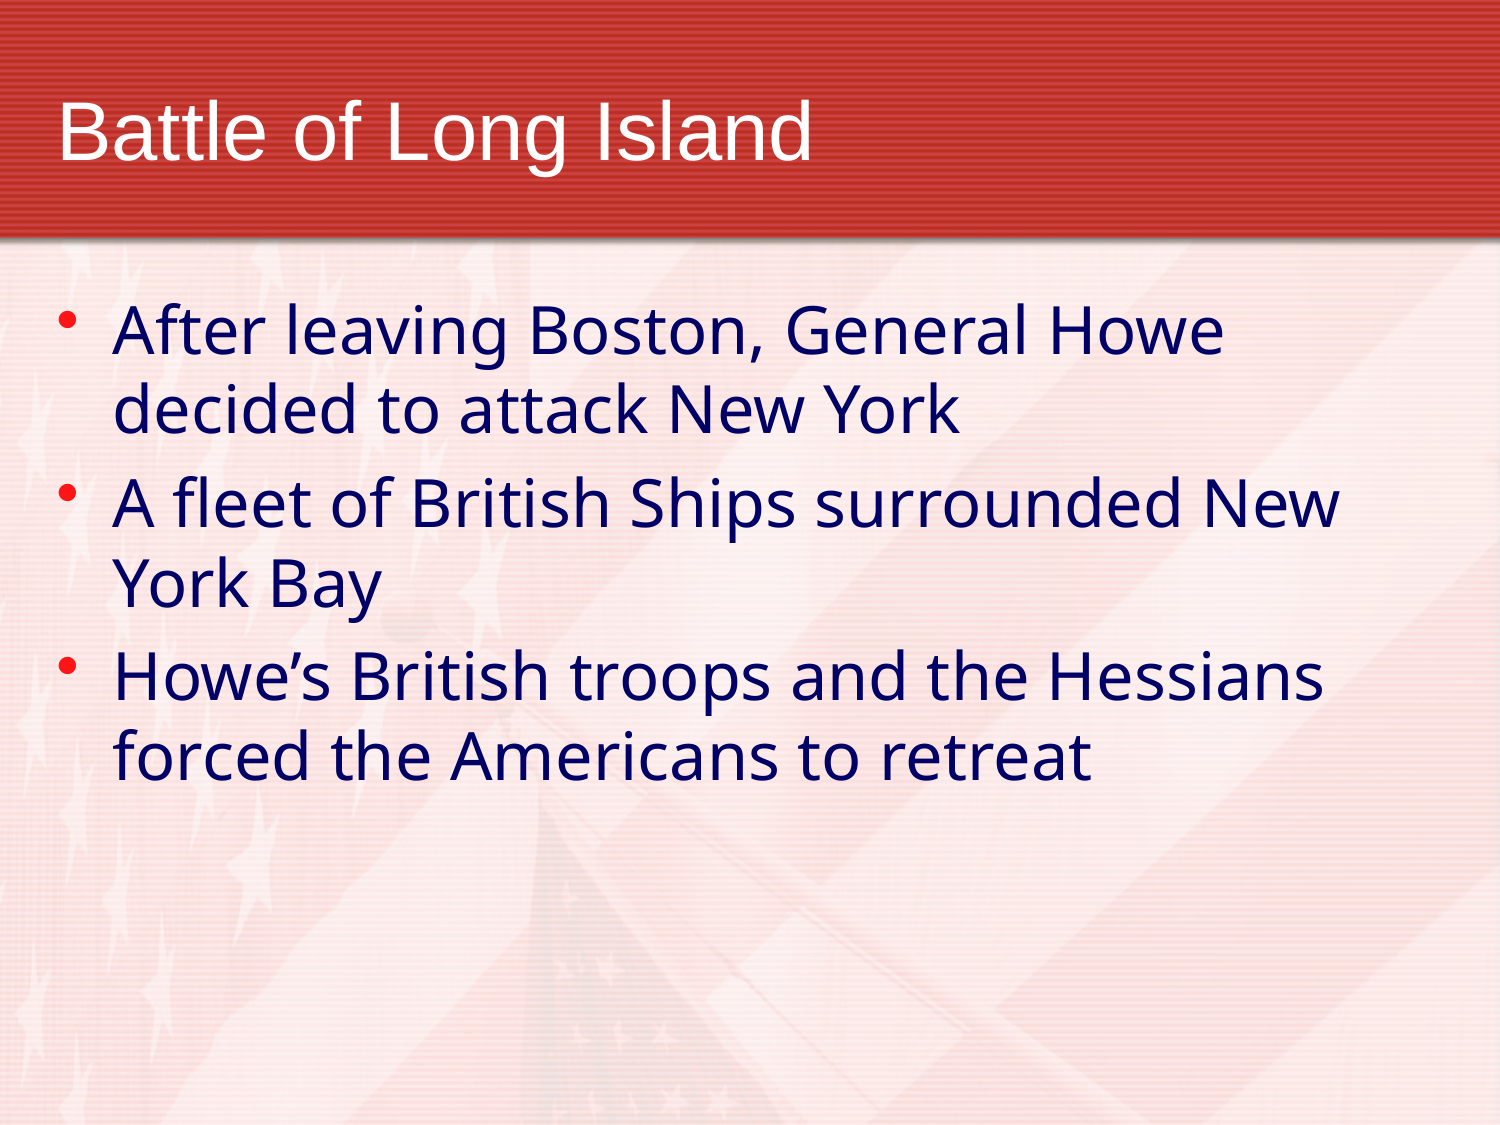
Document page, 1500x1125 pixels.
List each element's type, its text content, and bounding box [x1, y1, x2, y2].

picture [0, 0, 1500, 1125]
title Battle of Long Island [41, 42, 1459, 186]
list After leaving Boston, General Howe decided to attack New York A fleet of British Ships surrounded New York Bay Howe’s British troops and the Hessians forced the Americans to retreat [41, 279, 1459, 1094]
